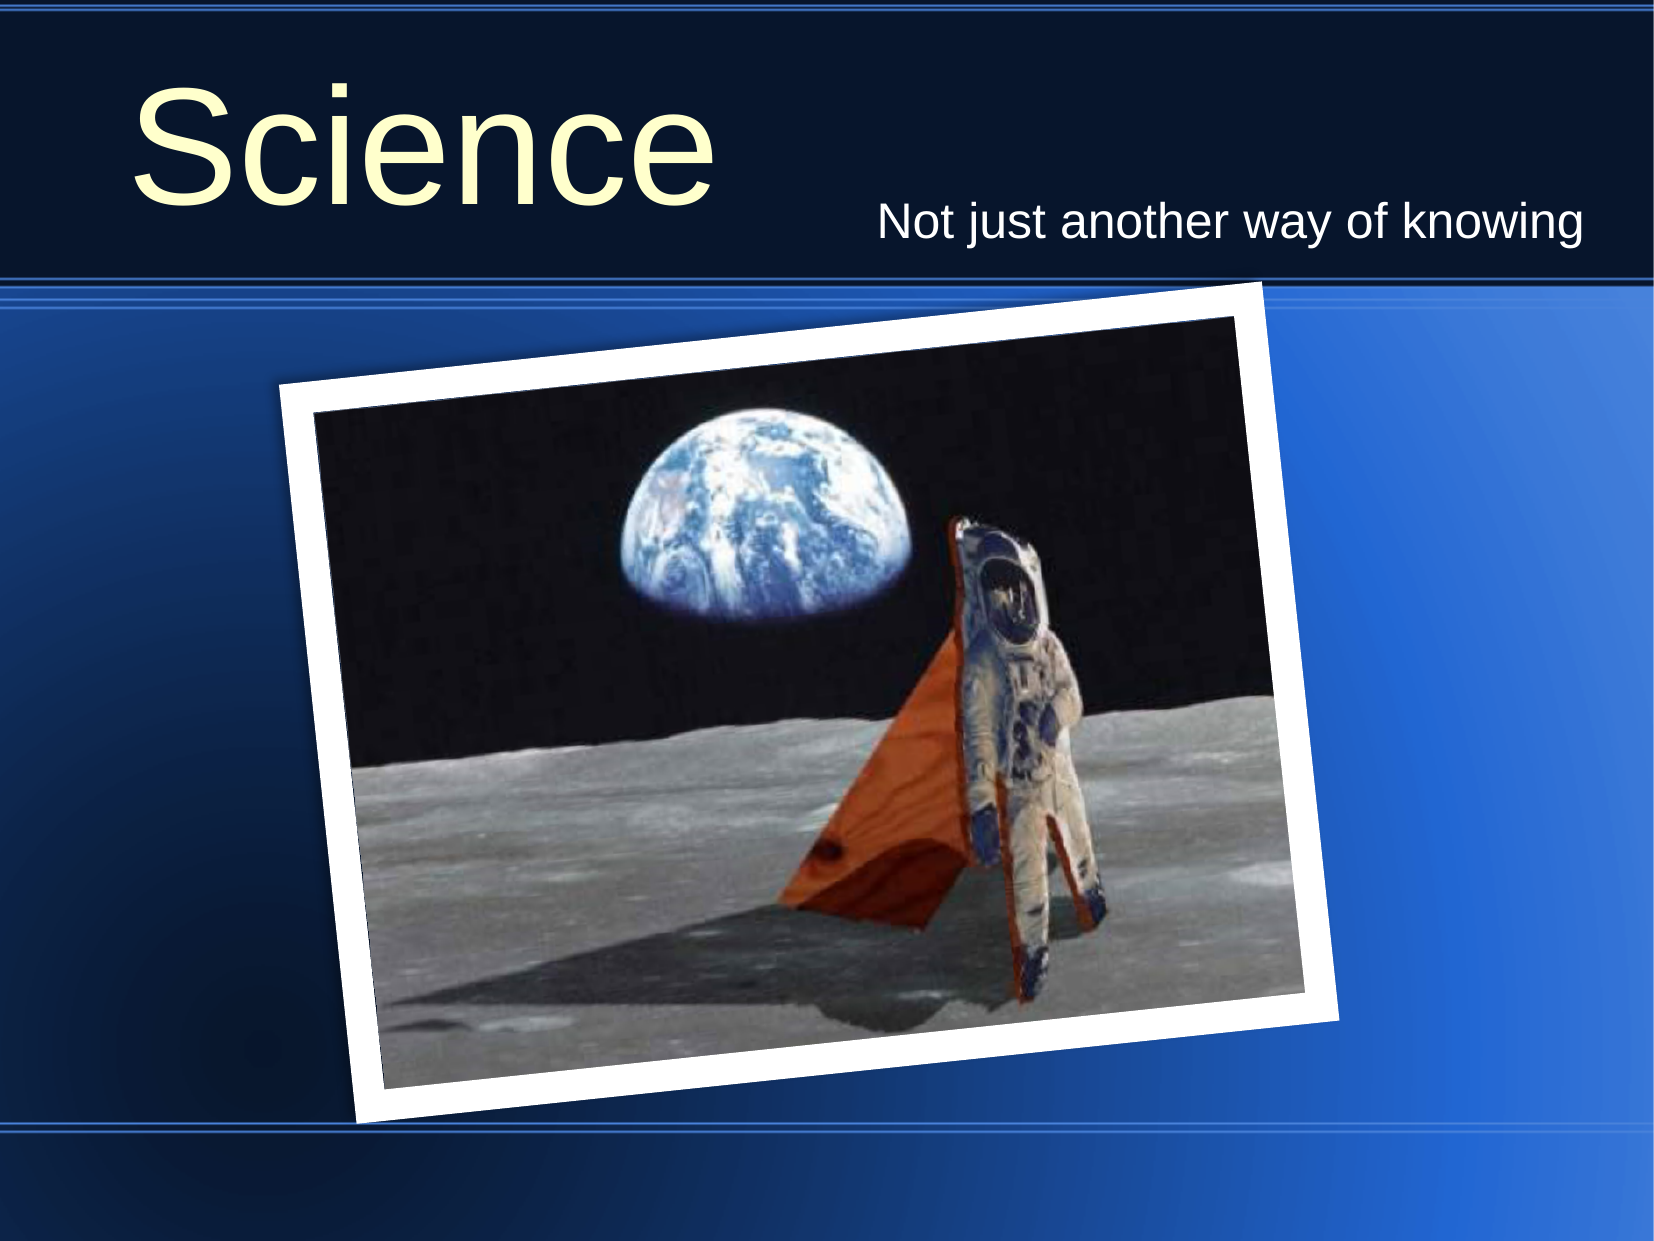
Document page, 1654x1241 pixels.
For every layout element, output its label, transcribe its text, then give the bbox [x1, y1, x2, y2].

text_box Science [112, 37, 1538, 239]
picture [0, 0, 1654, 1241]
text_box Not just another way of knowing [861, 186, 1624, 257]
